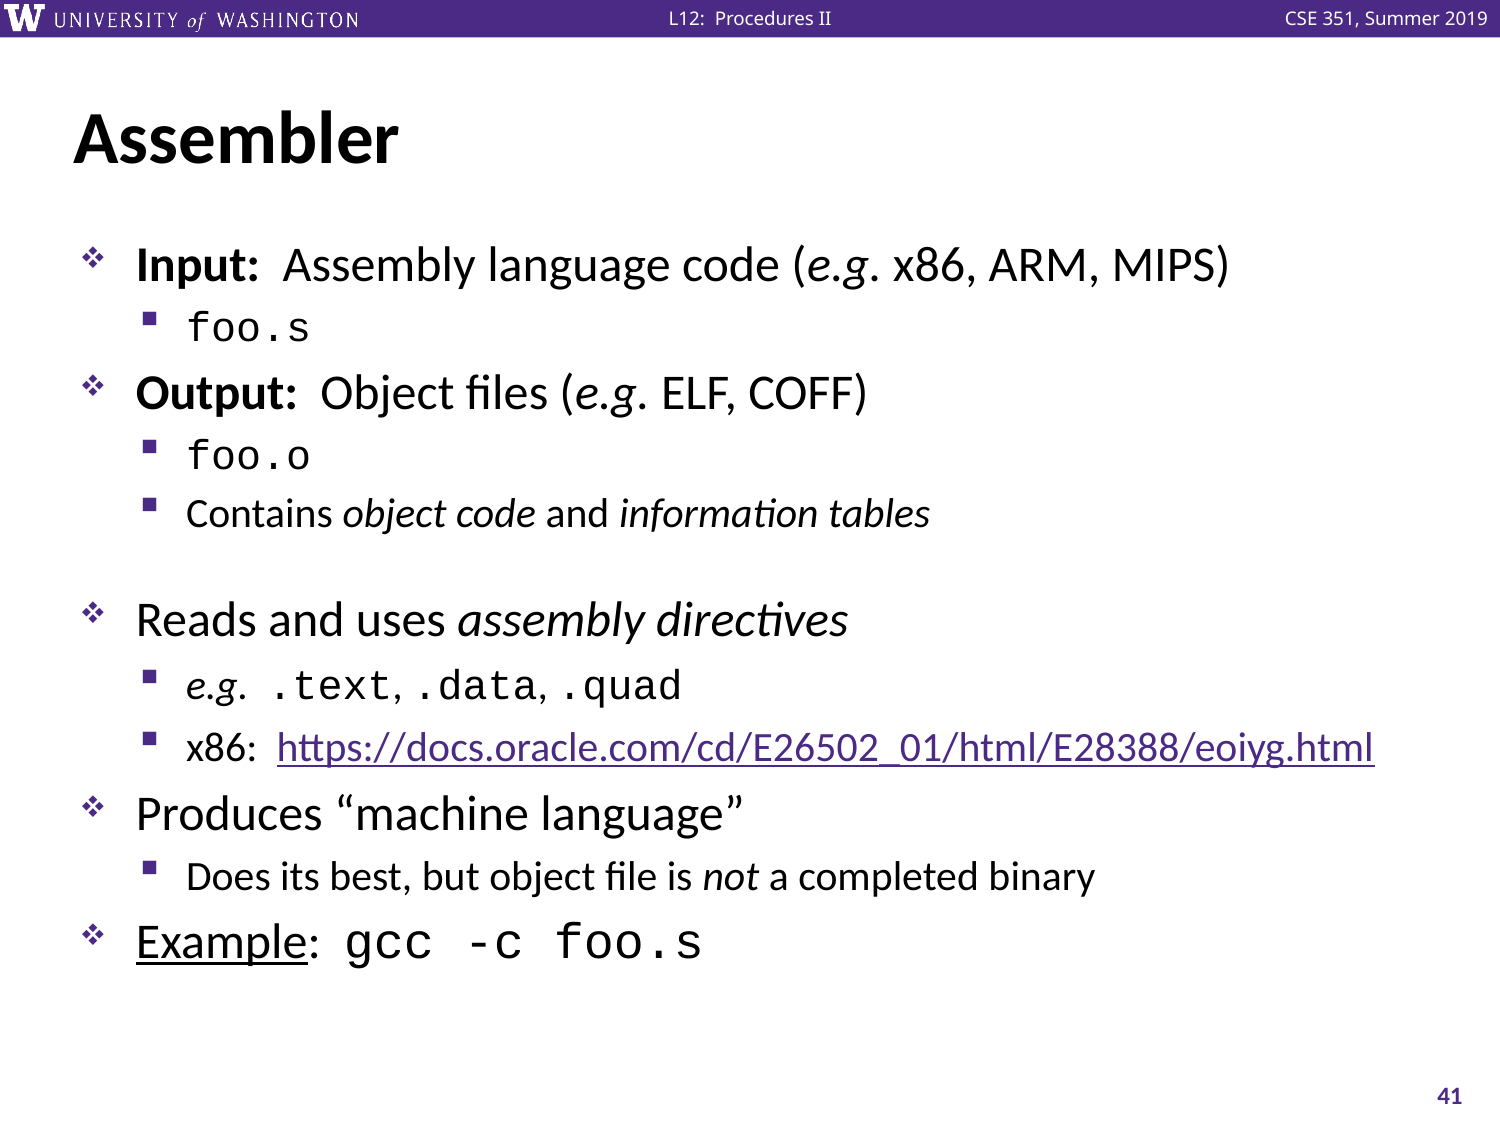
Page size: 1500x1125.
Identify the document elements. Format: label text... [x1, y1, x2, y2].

list Input: Assembly language code (e.g. x86, ARM, MIPS) foo.s Output: Object files (e.g. ELF, COFF) foo.o Contains object code and information tables Reads and uses assembly directives e.g. .text, .data, .quad x86: https://docs.oracle.com/cd/E26502_01/html/E28388/eoiyg.html Produces “machine language” Does its best, but object file is not a completed binary Example: gcc -c foo.s [64, 223, 1438, 1040]
picture [4, 4, 358, 32]
slide_number 41 [1400, 1065, 1500, 1125]
title Assembler [58, 71, 1438, 197]
